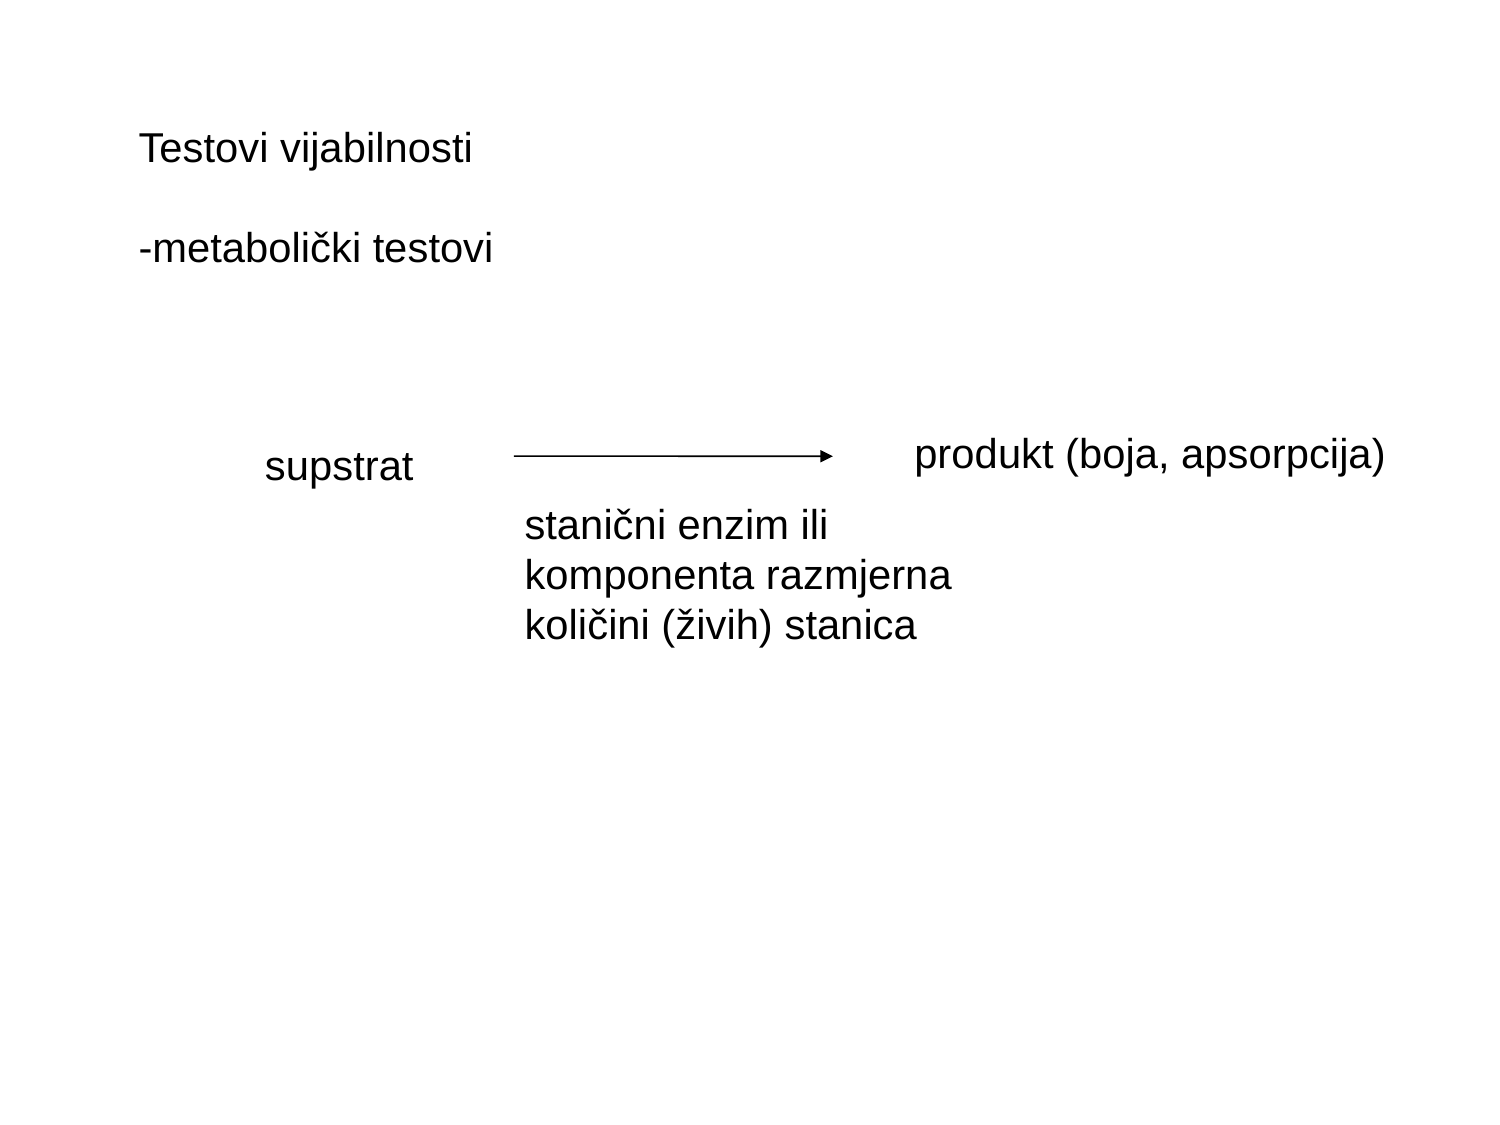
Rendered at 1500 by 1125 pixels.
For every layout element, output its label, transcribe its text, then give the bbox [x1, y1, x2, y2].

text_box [250, 419, 1401, 656]
text_box Testovi vijabilnosti -metabolički testovi [123, 113, 509, 279]
